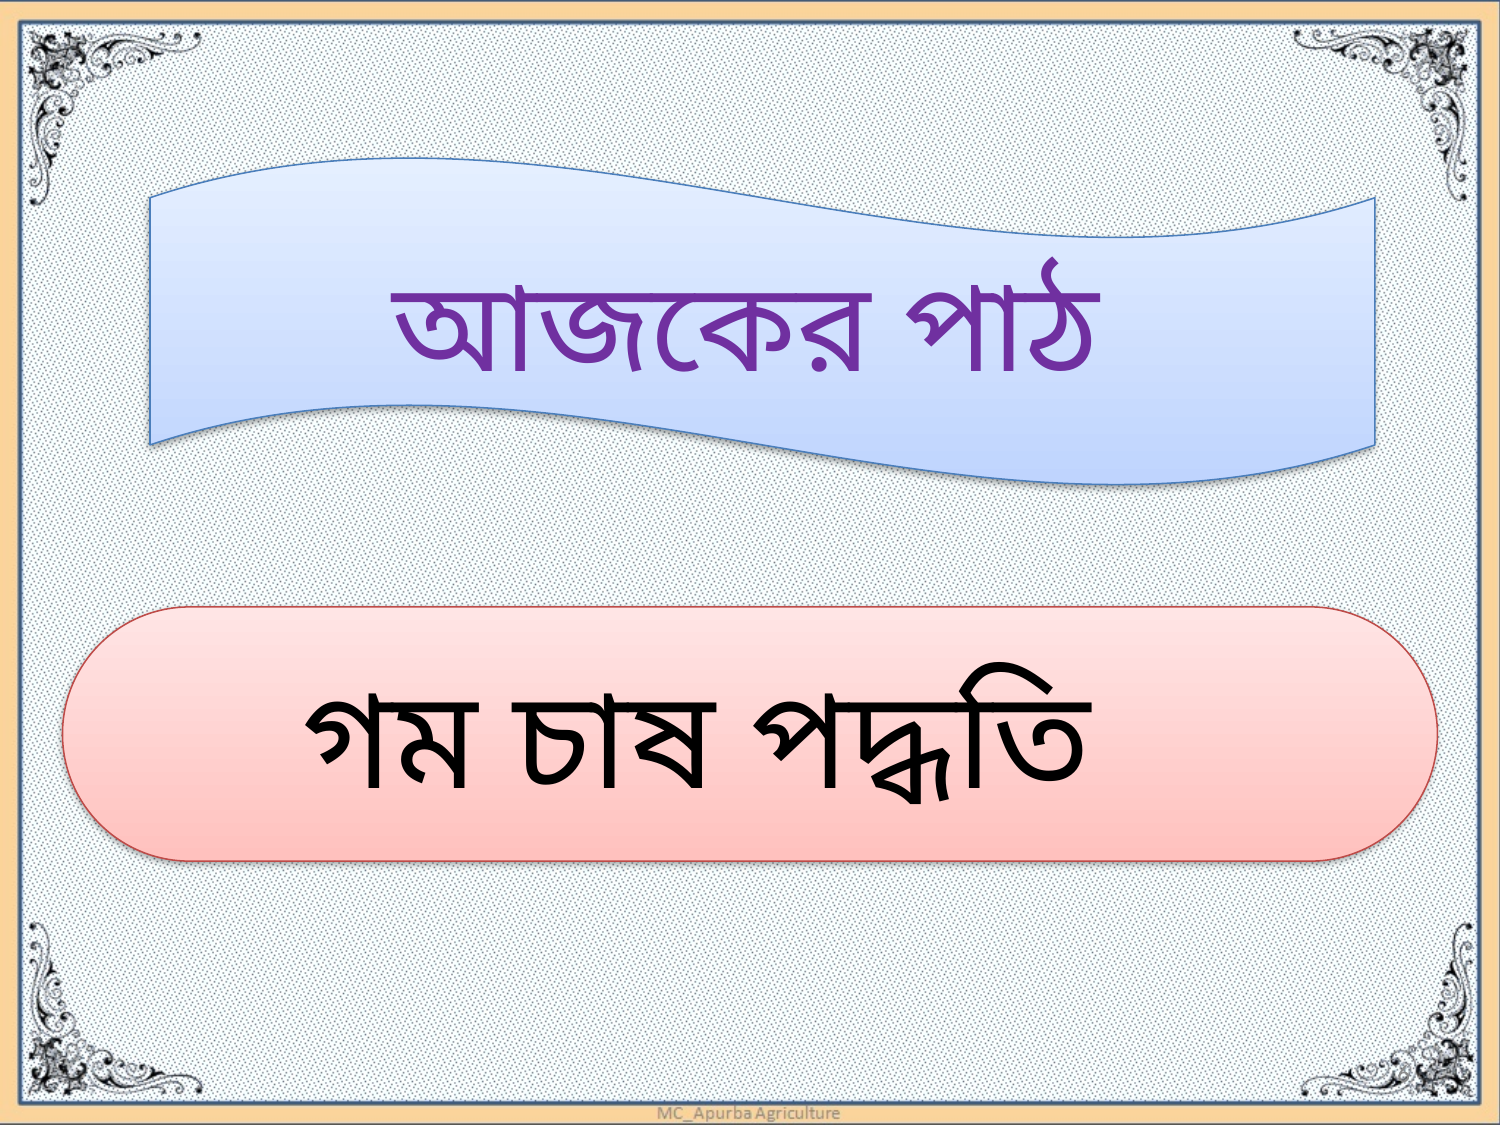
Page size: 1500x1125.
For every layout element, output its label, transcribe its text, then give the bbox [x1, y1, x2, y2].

text_box আজকের পাঠ [149, 157, 1376, 486]
slide_number 6 [1074, 1042, 1425, 1103]
text_box গম চাষ পদ্ধতি [61, 606, 1439, 862]
picture [0, 0, 1500, 1125]
